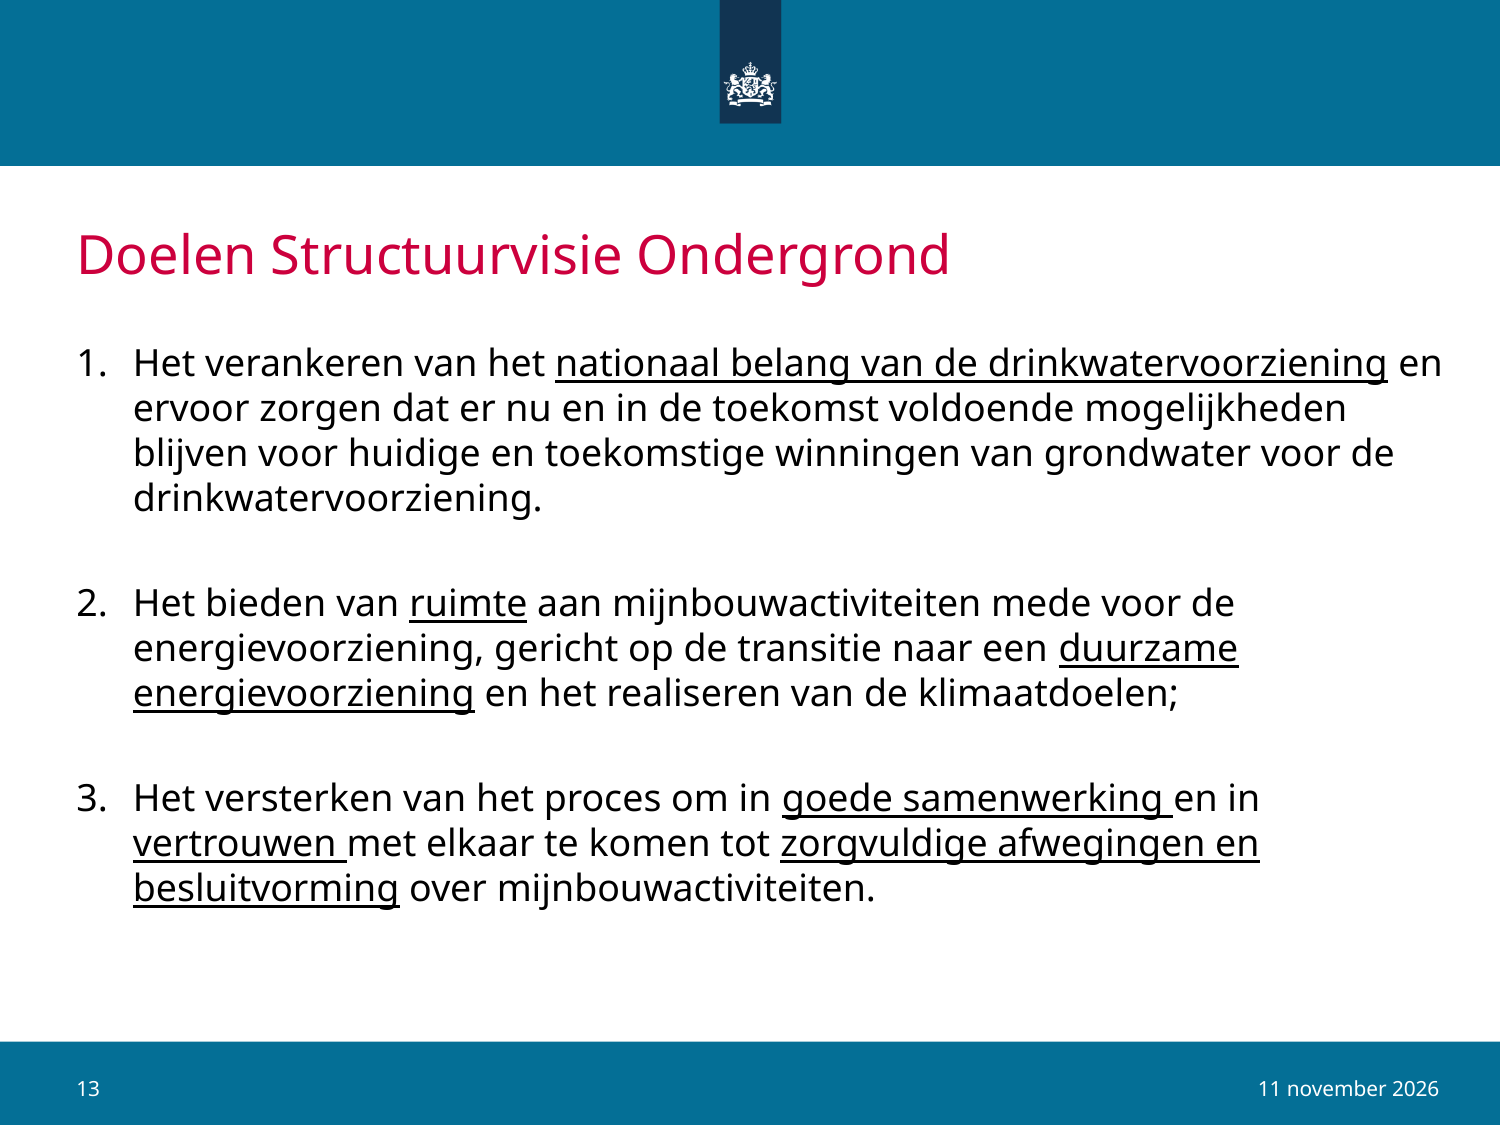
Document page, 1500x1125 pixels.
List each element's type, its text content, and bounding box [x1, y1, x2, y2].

list Het verankeren van het nationaal belang van de drinkwatervoorziening en ervoor zorgen dat er nu en in de toekomst voldoende mogelijkheden blijven voor huidige en toekomstige winningen van grondwater voor de drinkwatervoorziening. Het bieden van ruimte aan mijnbouwactiviteiten mede voor de energievoorziening, gericht op de transitie naar een duurzame energievoorziening en het realiseren van de klimaatdoelen; Het versterken van het proces om in goede samenwerking en in vertrouwen met elkaar te komen tot zorgvuldige afwegingen en besluitvorming over mijnbouwactiviteiten. [76, 339, 1455, 1048]
picture [721, 0, 780, 123]
title Doelen Structuurvisie Ondergrond [76, 211, 1455, 294]
slide_number 13 [76, 1084, 390, 1105]
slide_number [1191, 1084, 1440, 1105]
